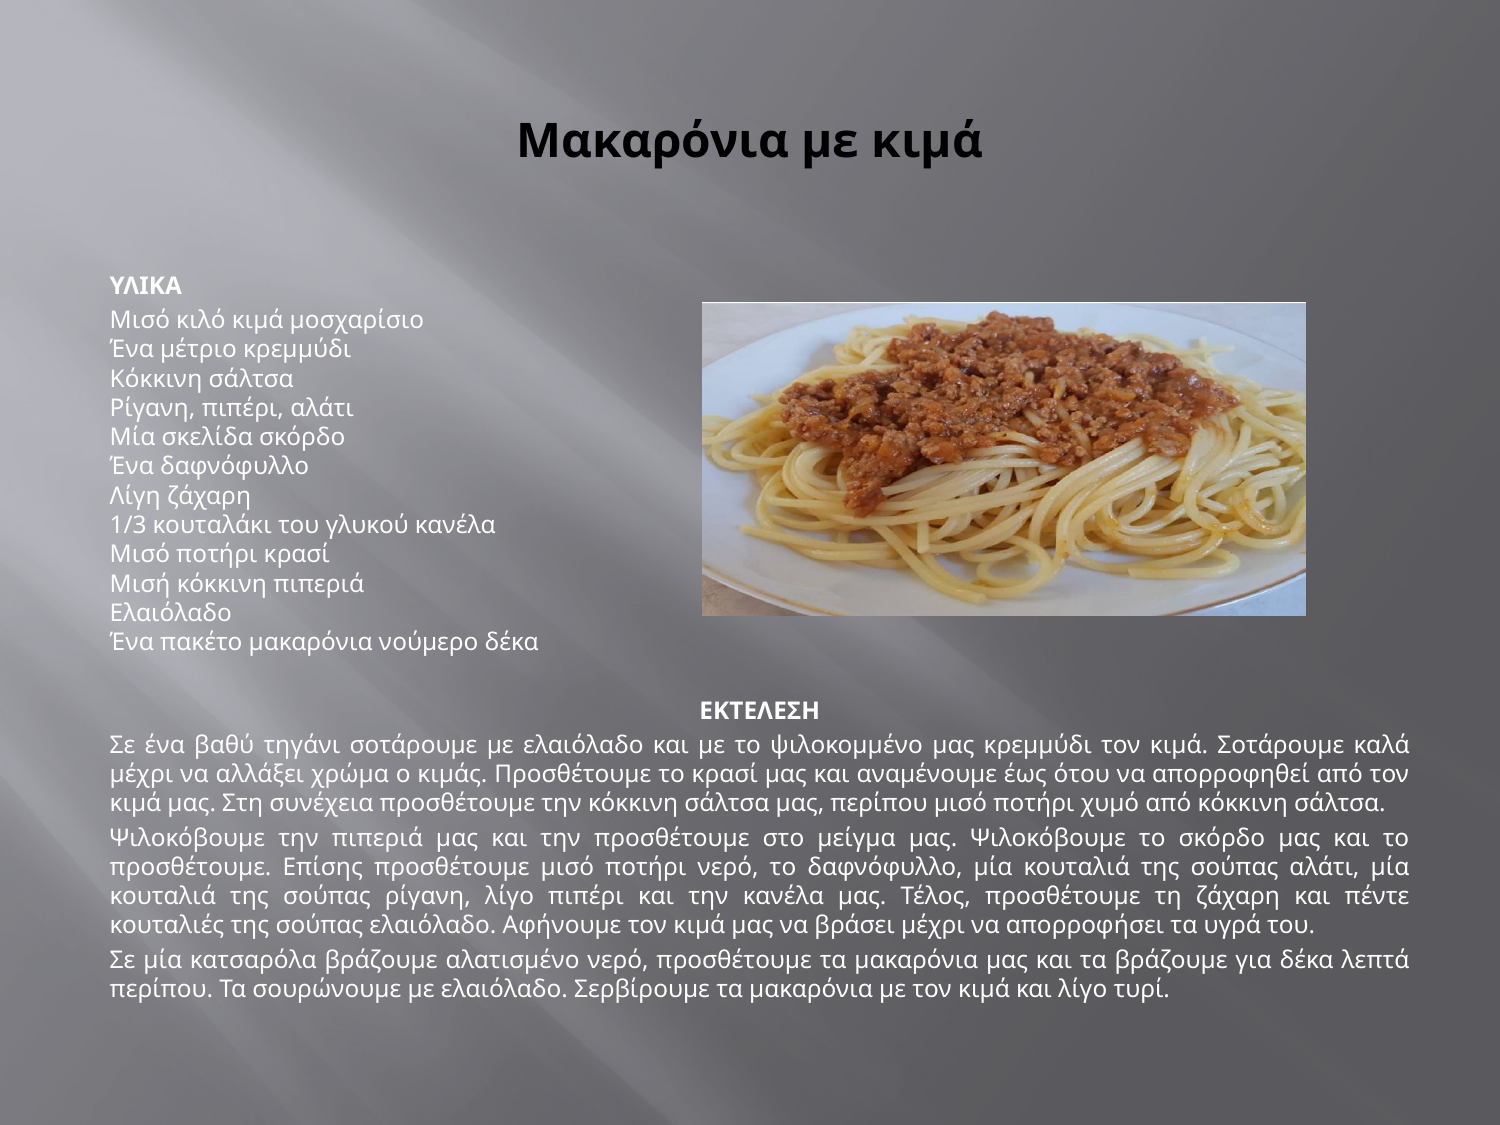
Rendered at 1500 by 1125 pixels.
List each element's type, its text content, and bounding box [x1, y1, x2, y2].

title Μακαρόνια με κιμά [75, 45, 1425, 233]
picture [702, 302, 1306, 617]
list ΥΛΙΚΑ Μισό κιλό κιμά μοσχαρίσιο Ένα μέτριο κρεμμύδι Κόκκινη σάλτσα Ρίγανη, πιπέρι, αλάτι Μία σκελίδα σκόρδο Ένα δαφνόφυλλο Λίγη ζάχαρη 1/3 κουταλάκι του γλυκού κανέλα Μισό ποτήρι κρασί Μισή κόκκινη πιπεριά Ελαιόλαδο Ένα πακέτο μακαρόνια νούμερο δέκα ΕΚΤΕΛΕΣΗ Σε ένα βαθύ τηγάνι σοτάρουμε με ελαιόλαδο και με το ψιλοκομμένο μας κρεμμύδι τον κιμά. Σοτάρουμε καλά μέχρι να αλλάξει χρώμα ο κιμάς. Προσθέτουμε το κρασί μας και αναμένουμε έως ότου να απορροφηθεί από τον κιμά μας. Στη συνέχεια προσθέτουμε την κόκκινη σάλτσα μας, περίπου μισό ποτήρι χυμό από κόκκινη σάλτσα. Ψιλοκόβουμε την πιπεριά μας και την προσθέτουμε στο μείγμα μας. Ψιλοκόβουμε το σκόρδο μας και το προσθέτουμε. Επίσης προσθέτουμε μισό ποτήρι νερό, το δαφνόφυλλο, μία κουταλιά της σούπας αλάτι, μία κουταλιά της σούπας ρίγανη, λίγο πιπέρι και την κανέλα μας. Τέλος, προσθέτουμε τη ζάχαρη και πέντε κουταλιές της σούπας ελαιόλαδο. Αφήνουμε τον κιμά μας να βράσει μέχρι να απορροφήσει τα υγρά του. Σε μία κατσαρόλα βράζουμε αλατισμένο νερό, προσθέτουμε τα μακαρόνια μας και τα βράζουμε για δέκα λεπτά περίπου. Τα σουρώνουμε με ελαιόλαδο. Σερβίρουμε τα μακαρόνια με τον κιμά και λίγο τυρί. [75, 262, 1425, 1035]
